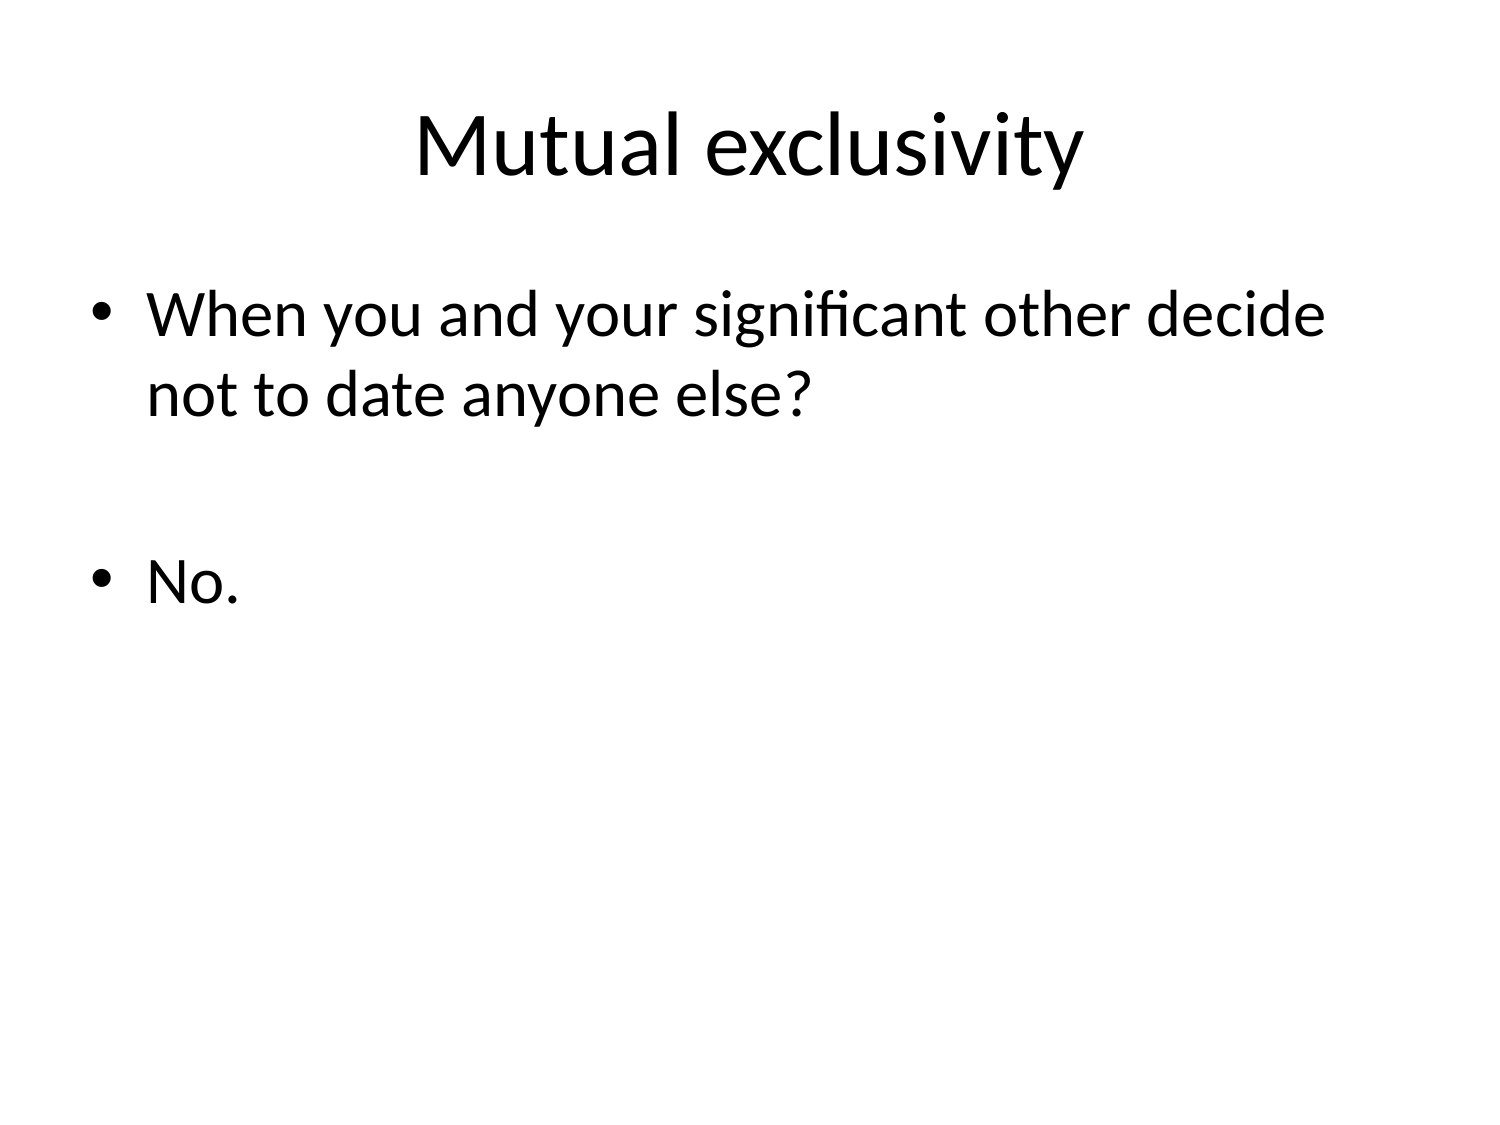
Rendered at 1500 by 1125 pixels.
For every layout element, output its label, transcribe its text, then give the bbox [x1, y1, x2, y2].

title Mutual exclusivity [75, 45, 1425, 233]
list When you and your significant other decide not to date anyone else? No. [75, 262, 1425, 1005]
